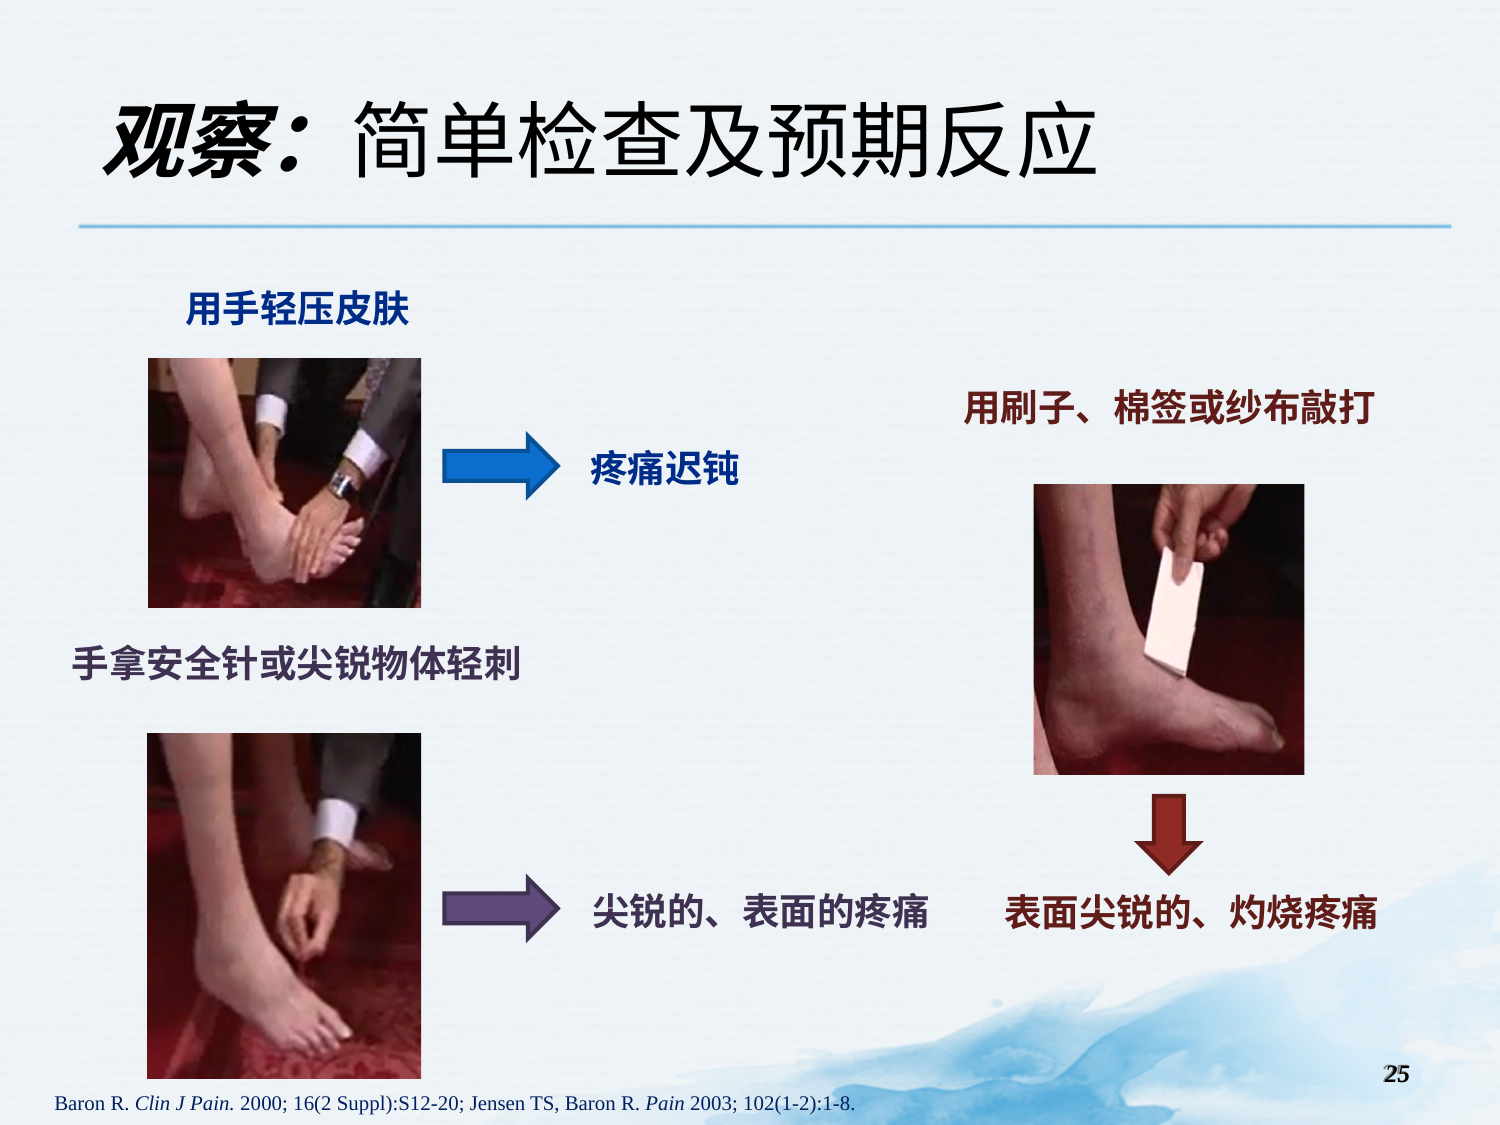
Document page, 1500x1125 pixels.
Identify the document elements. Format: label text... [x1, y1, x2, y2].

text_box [54, 277, 949, 942]
text_box Baron R. Clin J Pain. 2000; 16(2 Suppl):S12-20; Jensen TS, Baron R. Pain 2003; 102(1-2):1-8. [39, 1082, 871, 1122]
title 观察：简单检查及预期反应 [85, 44, 1436, 233]
text_box 25 [1074, 1042, 1425, 1103]
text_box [946, 376, 1399, 943]
picture [0, 0, 1500, 1125]
